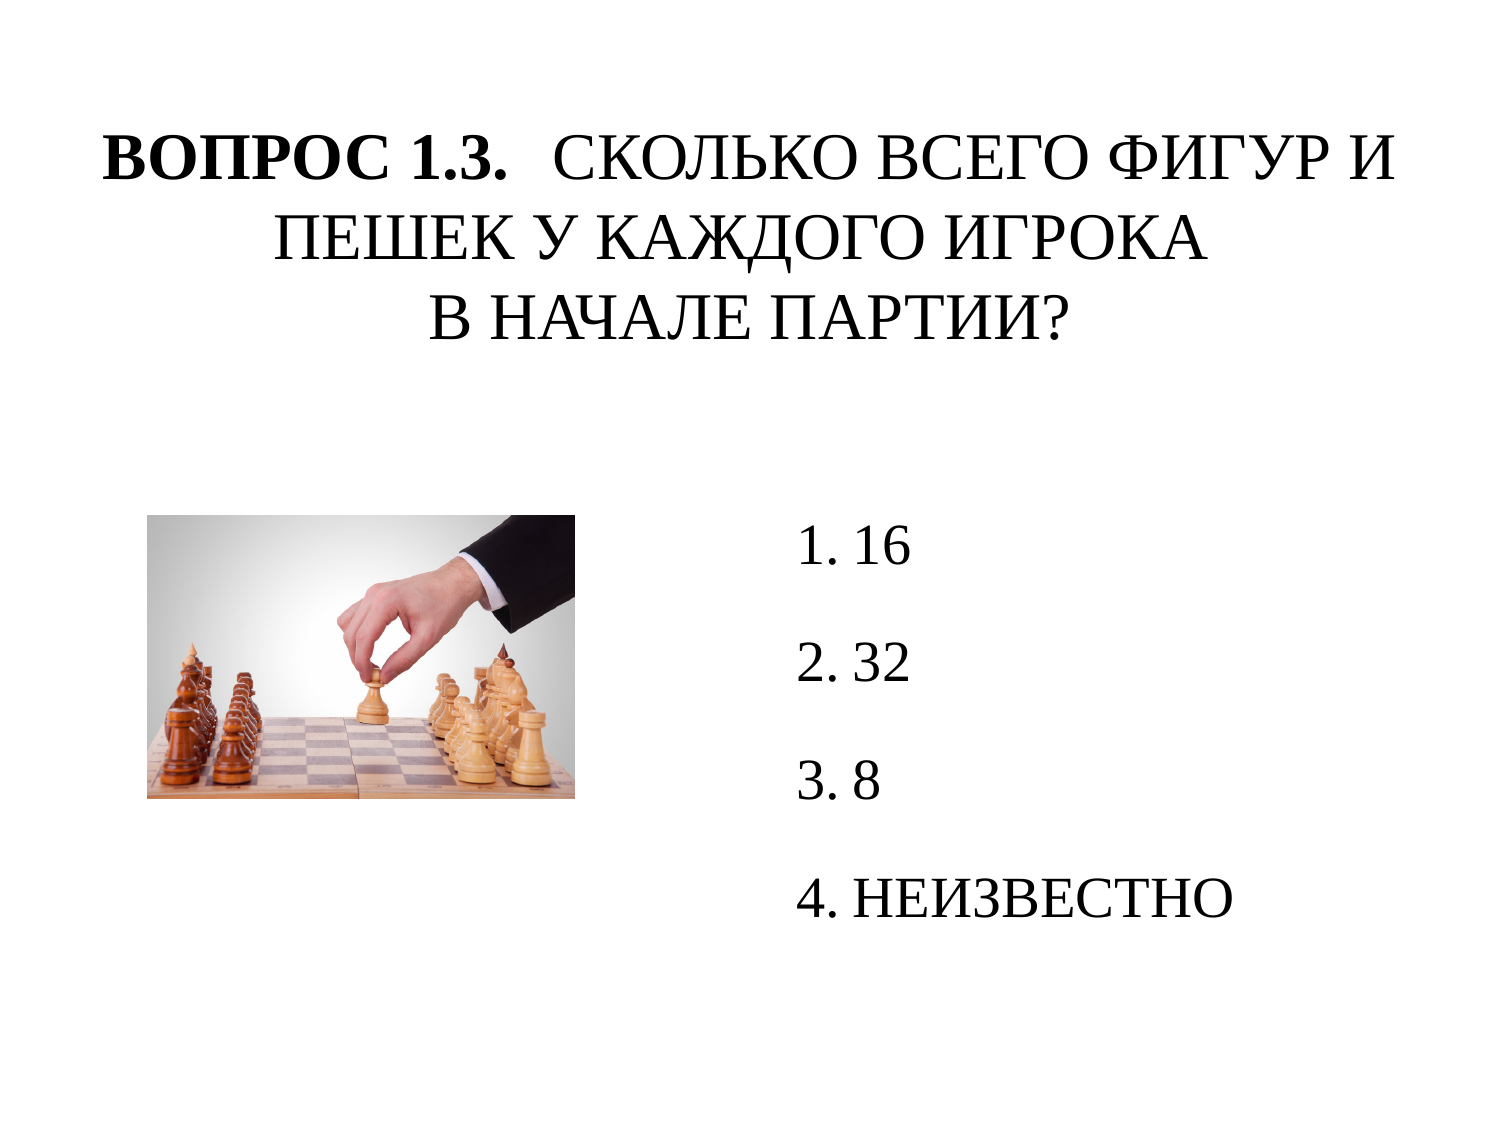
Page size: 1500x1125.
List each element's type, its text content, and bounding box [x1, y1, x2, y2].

picture [147, 514, 575, 799]
table_header 16 32 8 НЕИЗВЕСТНО [785, 480, 1352, 930]
title ВОПРОС 1.3. СКОЛЬКО ВСЕГО ФИГУР И ПЕШЕК У КАЖДОГО ИГРОКА В НАЧАЛЕ ПАРТИИ? [75, 45, 1425, 421]
